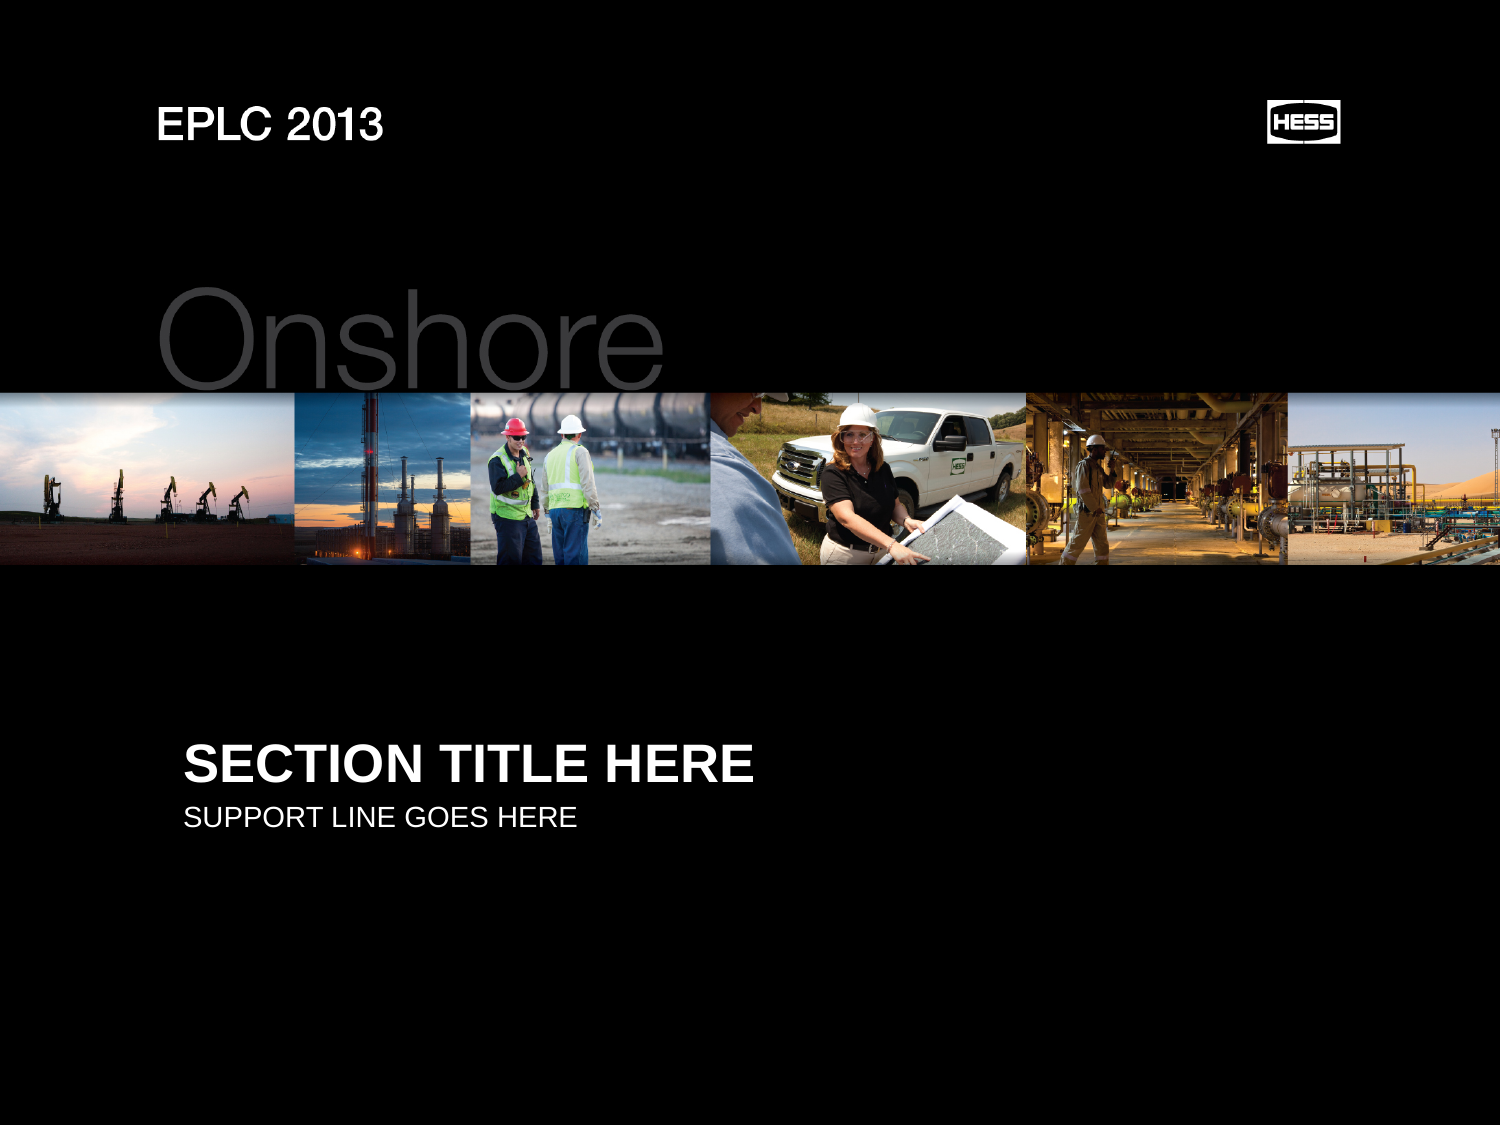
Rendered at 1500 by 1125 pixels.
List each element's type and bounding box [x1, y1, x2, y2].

picture [0, 47, 1500, 892]
